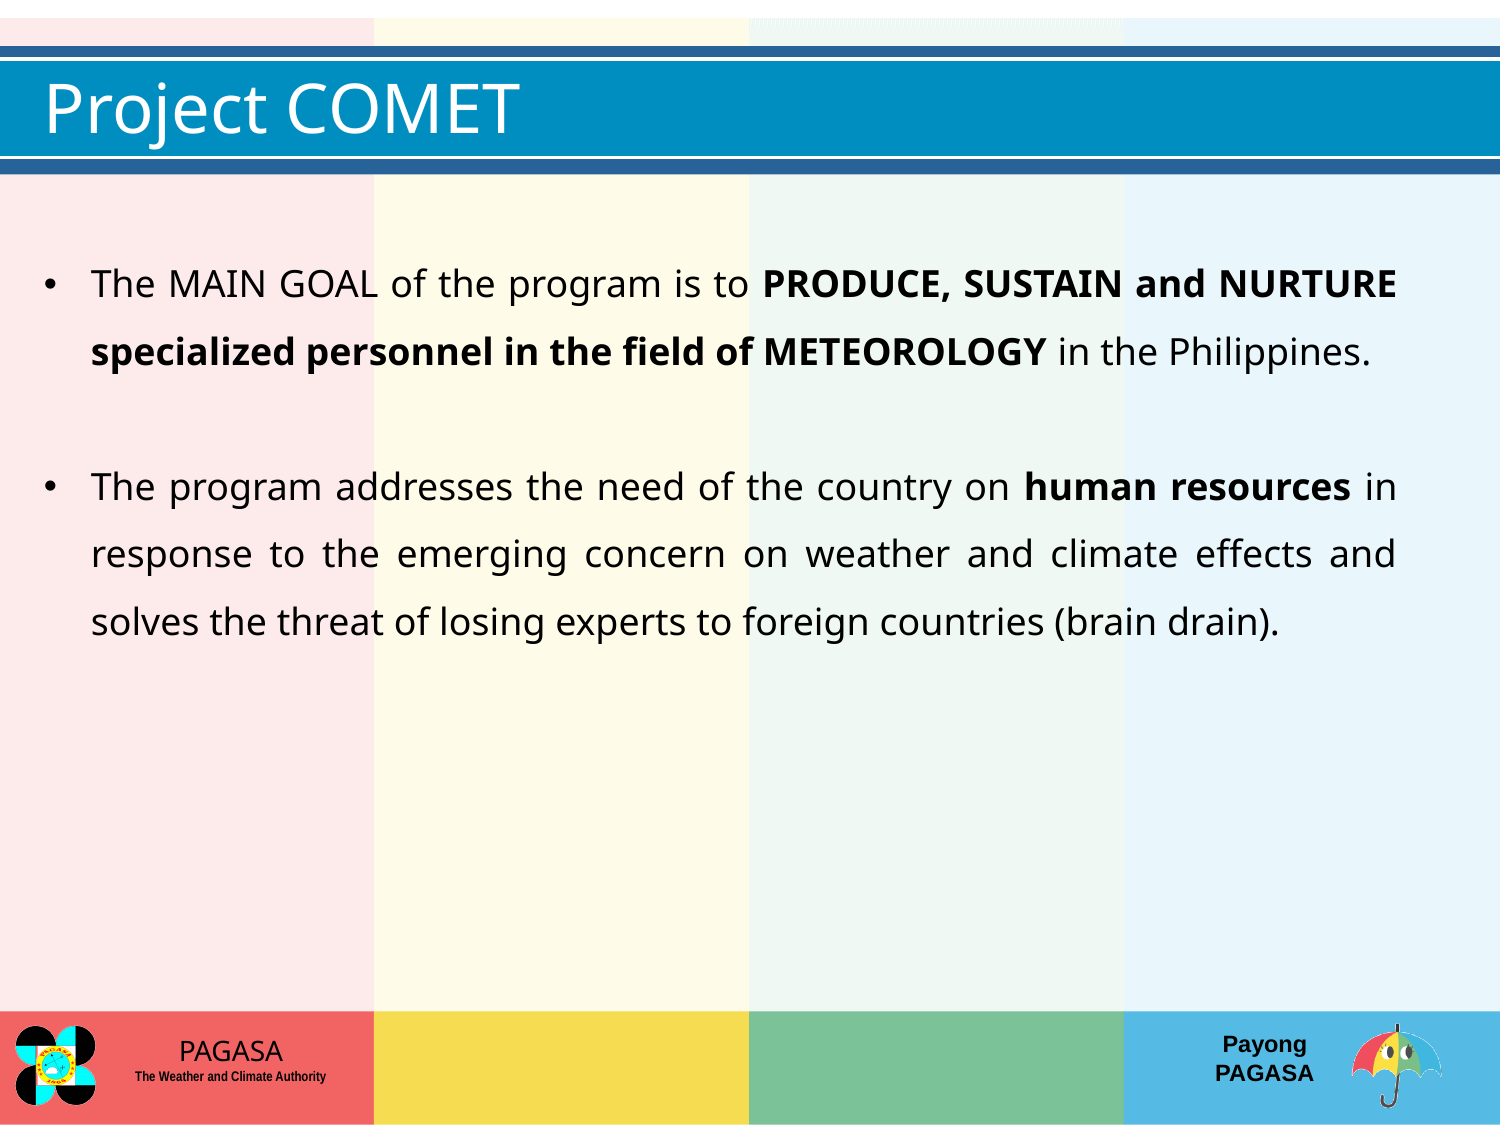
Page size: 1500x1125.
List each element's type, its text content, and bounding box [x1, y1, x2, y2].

picture [0, 175, 1500, 1011]
picture [1351, 1021, 1442, 1109]
text_box [0, 159, 1500, 175]
picture [15, 1025, 96, 1106]
text_box The MAIN GOAL of the program is to PRODUCE, SUSTAIN and NURTURE specialized personnel in the field of METEOROLOGY in the Philippines. The program addresses the need of the country on human resources in response to the emerging concern on weather and climate effects and solves the threat of losing experts to foreign countries (brain drain). [29, 230, 1413, 718]
text_box Project COMET [29, 60, 800, 155]
text_box [0, 45, 1500, 57]
text_box [0, 61, 1500, 156]
picture [0, 18, 1500, 45]
